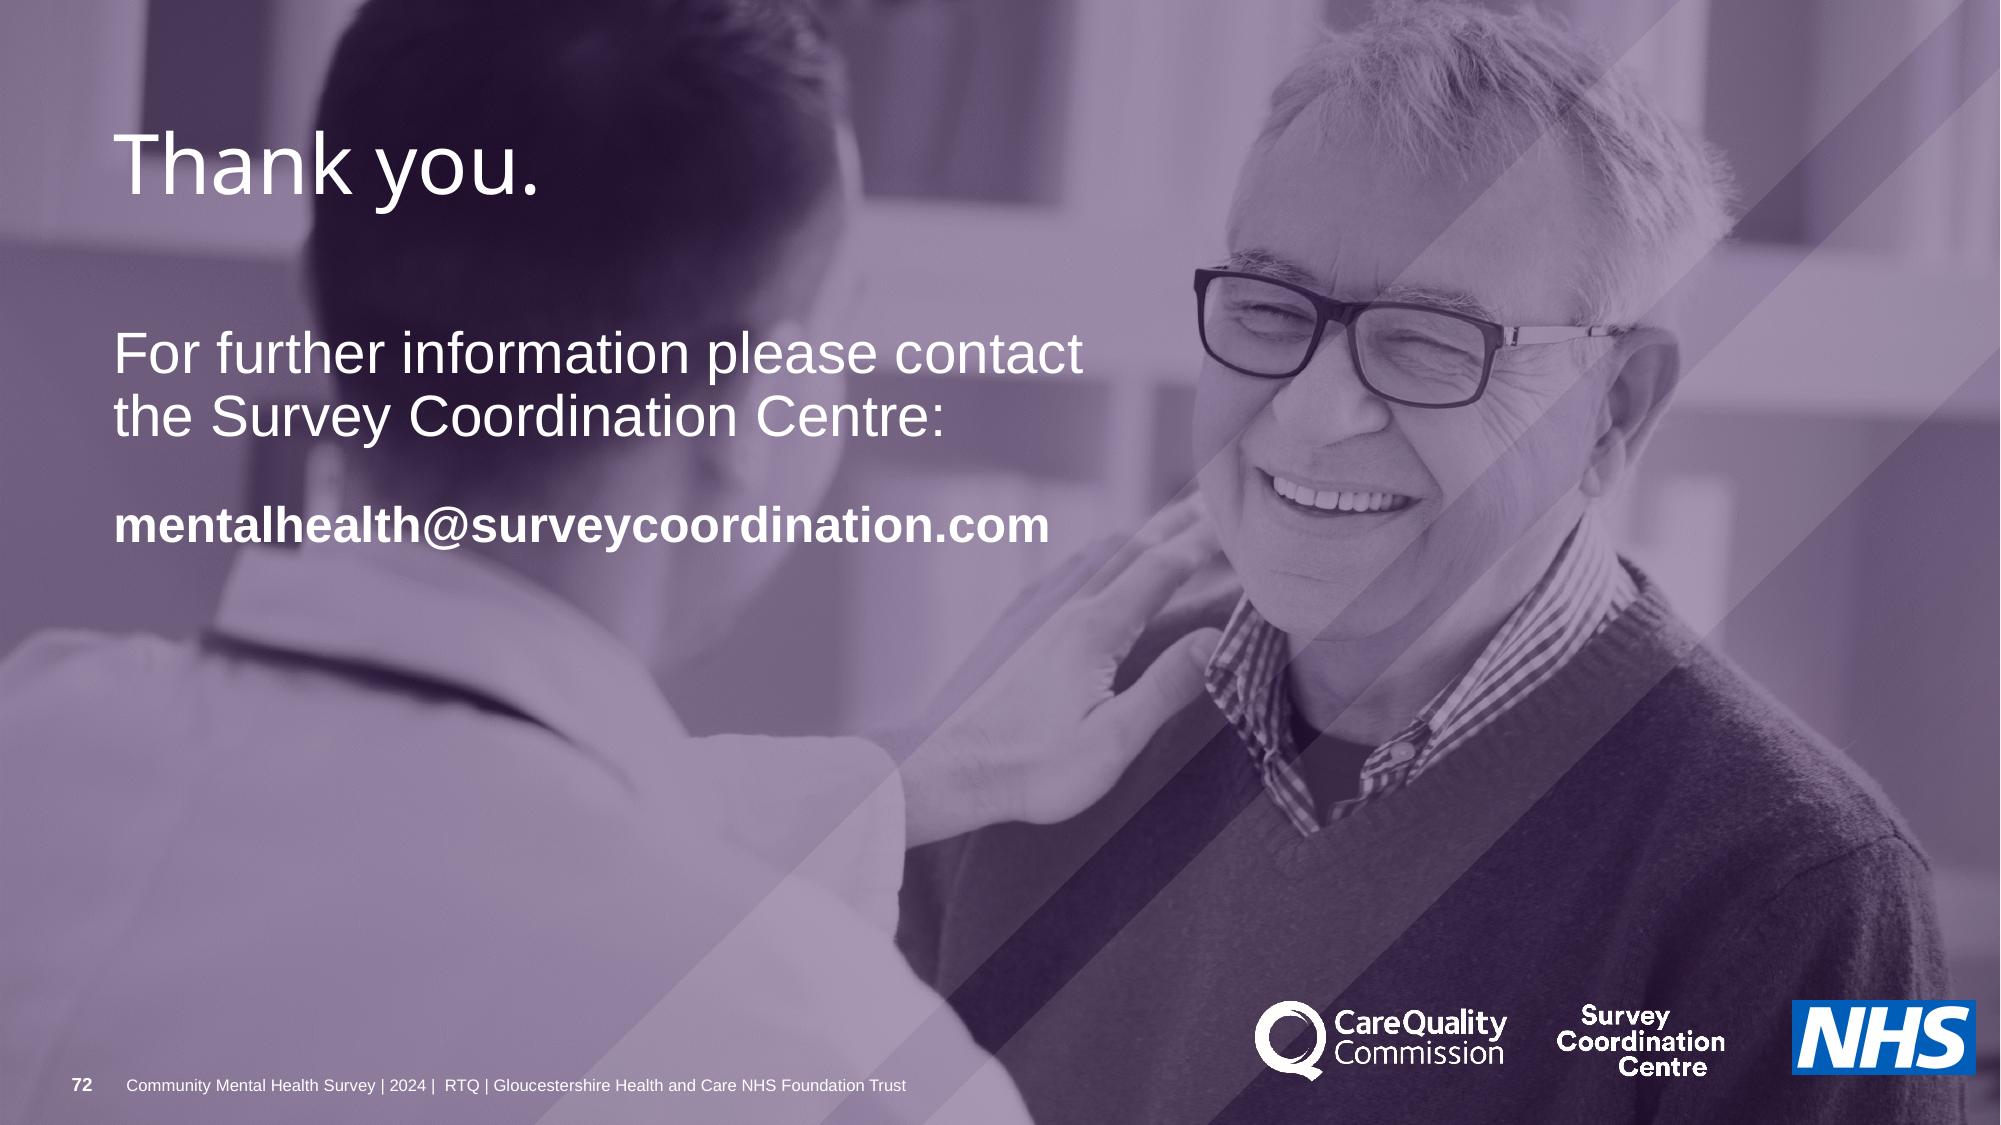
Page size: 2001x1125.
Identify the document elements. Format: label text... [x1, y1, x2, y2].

picture [1554, 1001, 1727, 1079]
picture [1792, 1000, 1976, 1075]
text_box mentalhealth@surveycoordination.com [113, 499, 1162, 554]
text_box For further information please contact the Survey Coordination Centre: [113, 323, 1093, 450]
picture [1243, 989, 1514, 1091]
text_box 72 [71, 1065, 114, 1125]
title Thank you. [113, 122, 1331, 214]
